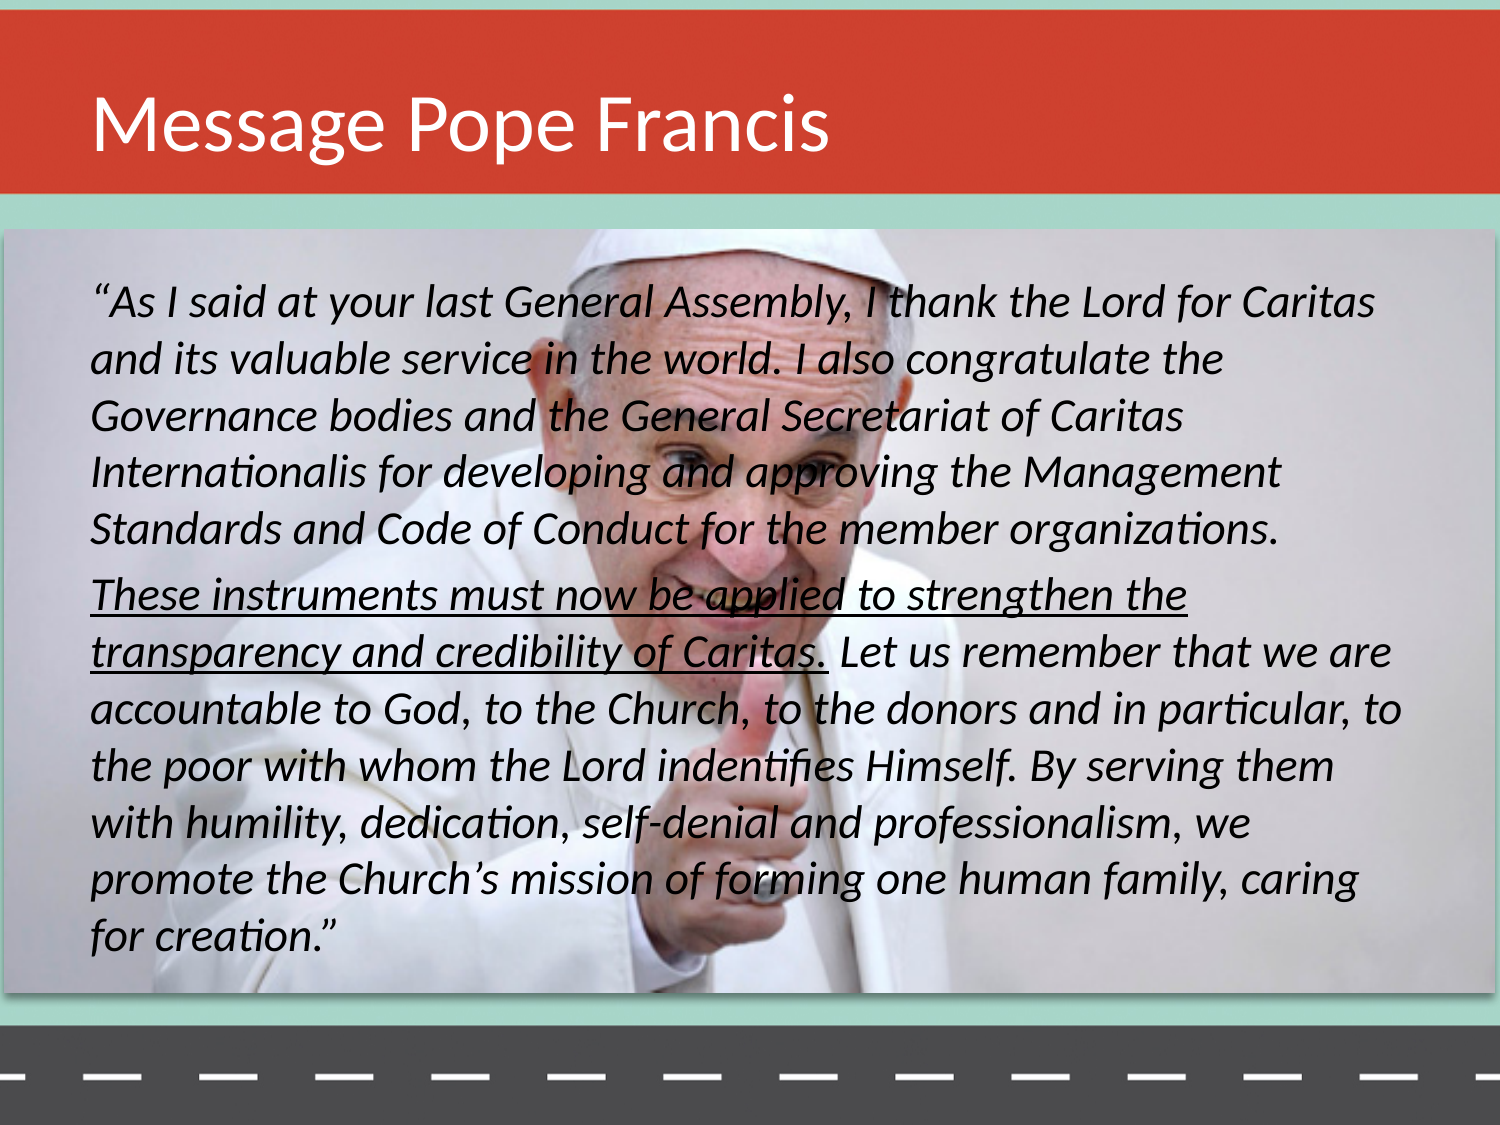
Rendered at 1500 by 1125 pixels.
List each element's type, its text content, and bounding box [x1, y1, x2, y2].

title Message Pope Francis [75, 25, 1425, 211]
picture [0, 0, 1500, 1125]
